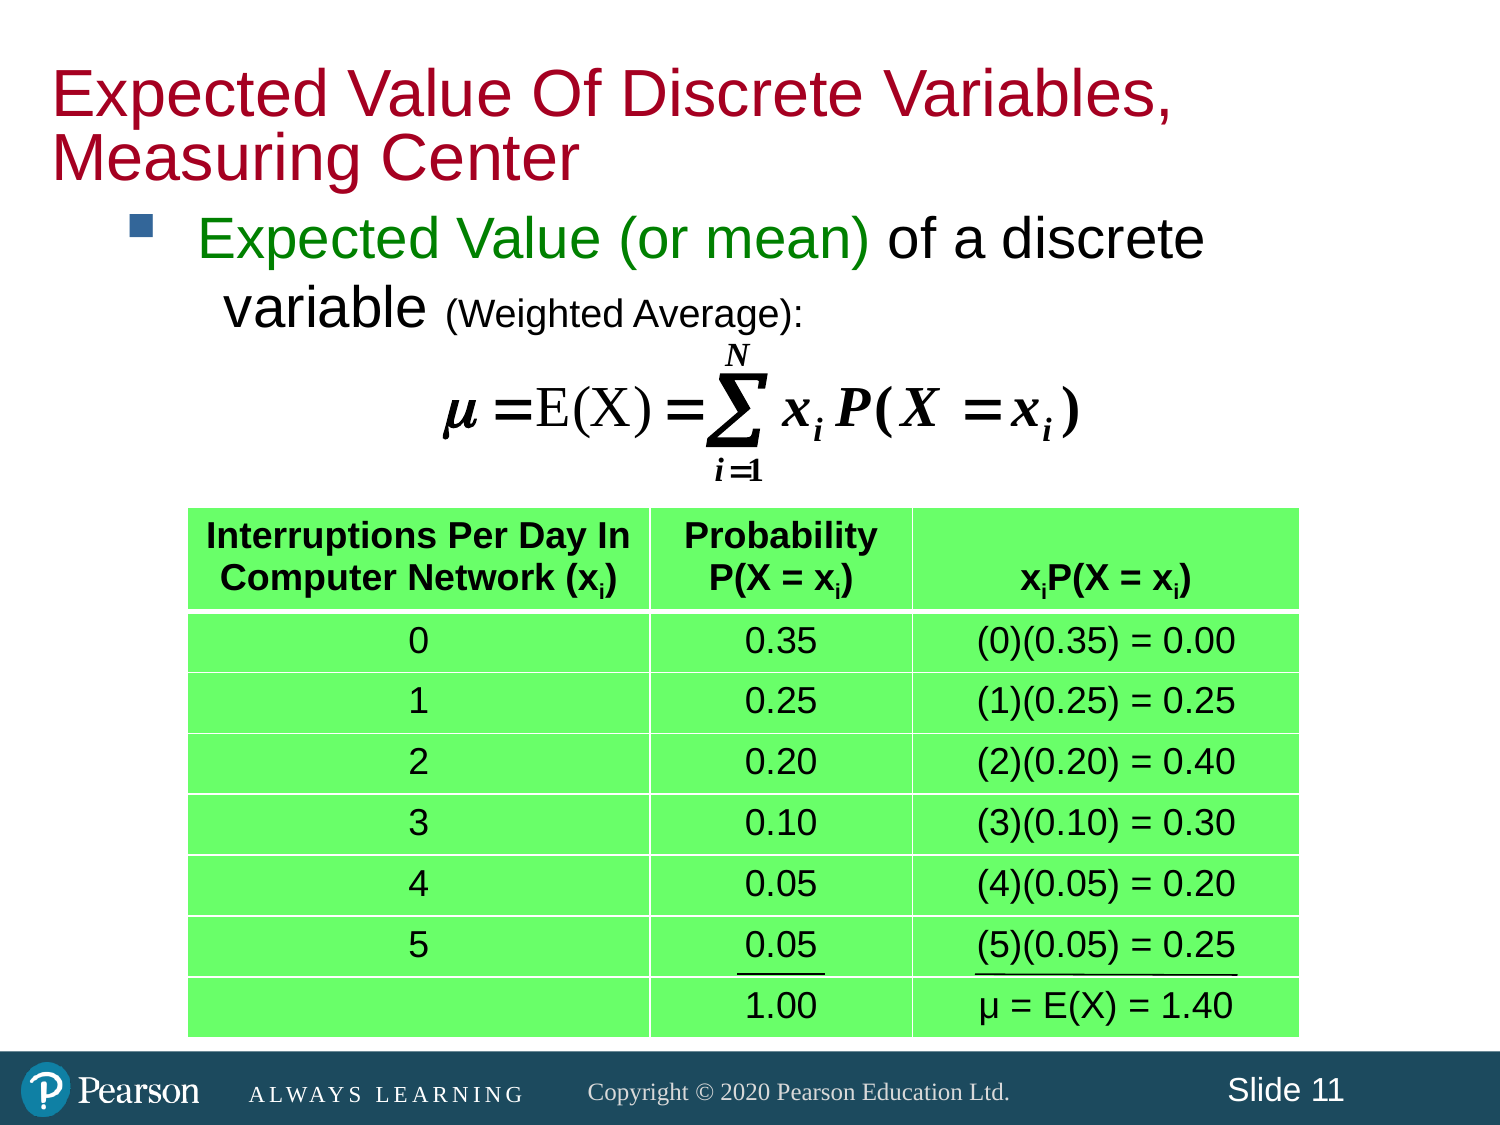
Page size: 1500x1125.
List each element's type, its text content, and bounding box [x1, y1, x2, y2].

table_header Probability P(X = xi) [651, 508, 912, 609]
table_cell 2 [188, 734, 649, 793]
table_cell (1)(0.25) = 0.25 [913, 673, 1299, 733]
table_cell 4 [188, 856, 649, 915]
table_cell (4)(0.05) = 0.20 [913, 856, 1299, 915]
table_cell (2)(0.20) = 0.40 [913, 734, 1299, 793]
table_cell (5)(0.05) = 0.25 [913, 917, 1299, 976]
table_header Interruptions Per Day In Computer Network (xi) [188, 508, 649, 609]
picture [21, 1062, 199, 1117]
table_cell 0.05 [651, 856, 912, 915]
list Expected Value (or mean) of a discrete variable (Weighted Average): [112, 200, 1438, 525]
table_cell μ = E(X) = 1.40 [913, 978, 1299, 1037]
table_header xiP(X = xi) [913, 508, 1299, 609]
table_cell [188, 978, 649, 1037]
table_cell 0.10 [651, 795, 912, 854]
table_cell (3)(0.10) = 0.30 [913, 795, 1299, 854]
table_cell 0.20 [651, 734, 912, 793]
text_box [431, 330, 1088, 495]
title Expected Value Of Discrete Variables, Measuring Center [37, 12, 1463, 200]
table_cell 5 [188, 917, 649, 976]
table_cell 3 [188, 795, 649, 854]
table_cell 0.35 [651, 614, 912, 672]
table_cell (0)(0.35) = 0.00 [913, 614, 1299, 672]
table_cell 0.05 [651, 917, 912, 976]
table_cell 1.00 [651, 978, 912, 1037]
table_cell 0.25 [651, 673, 912, 733]
table_cell 0 [188, 614, 649, 672]
table_cell 1 [188, 673, 649, 733]
